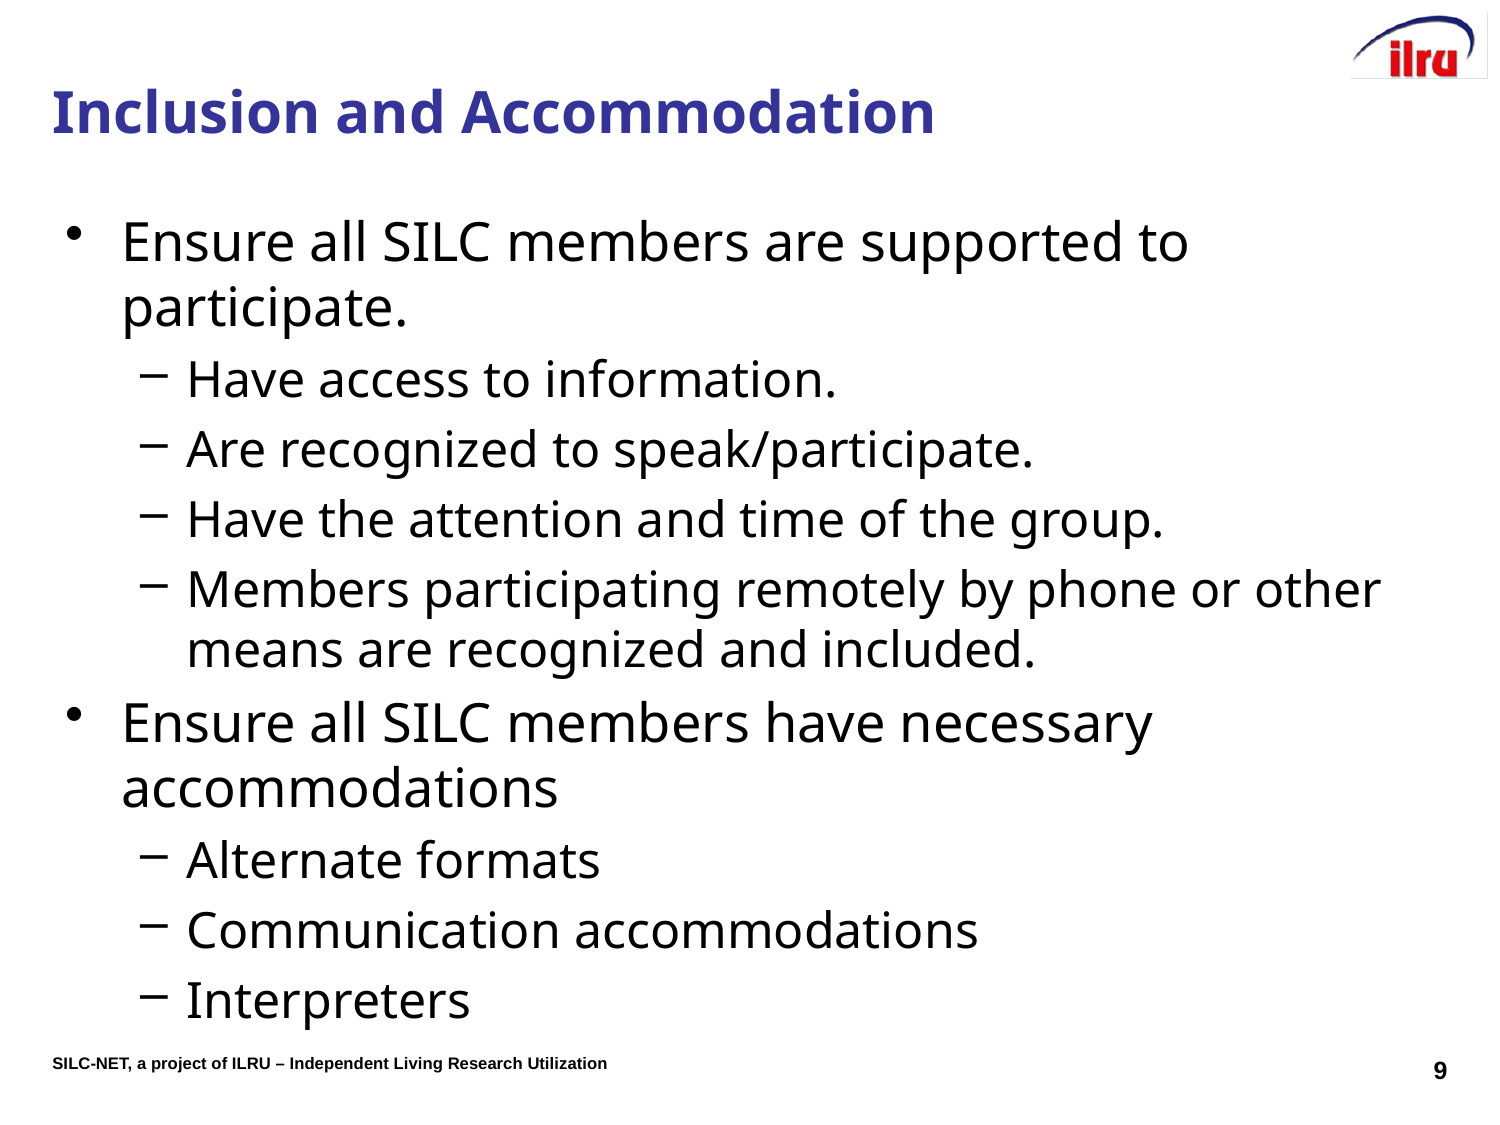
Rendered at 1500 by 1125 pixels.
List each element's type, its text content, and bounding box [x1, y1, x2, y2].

picture [1350, 12, 1488, 79]
title Inclusion and Accommodation [37, 44, 1301, 176]
list Ensure all SILC members are supported to participate. Have access to information. Are recognized to speak/participate. Have the attention and time of the group. Members participating remotely by phone or other means are recognized and included. Ensure all SILC members have necessary accommodations Alternate formats Communication accommodations Interpreters [49, 199, 1463, 1026]
slide_number 9 [1074, 1047, 1463, 1088]
